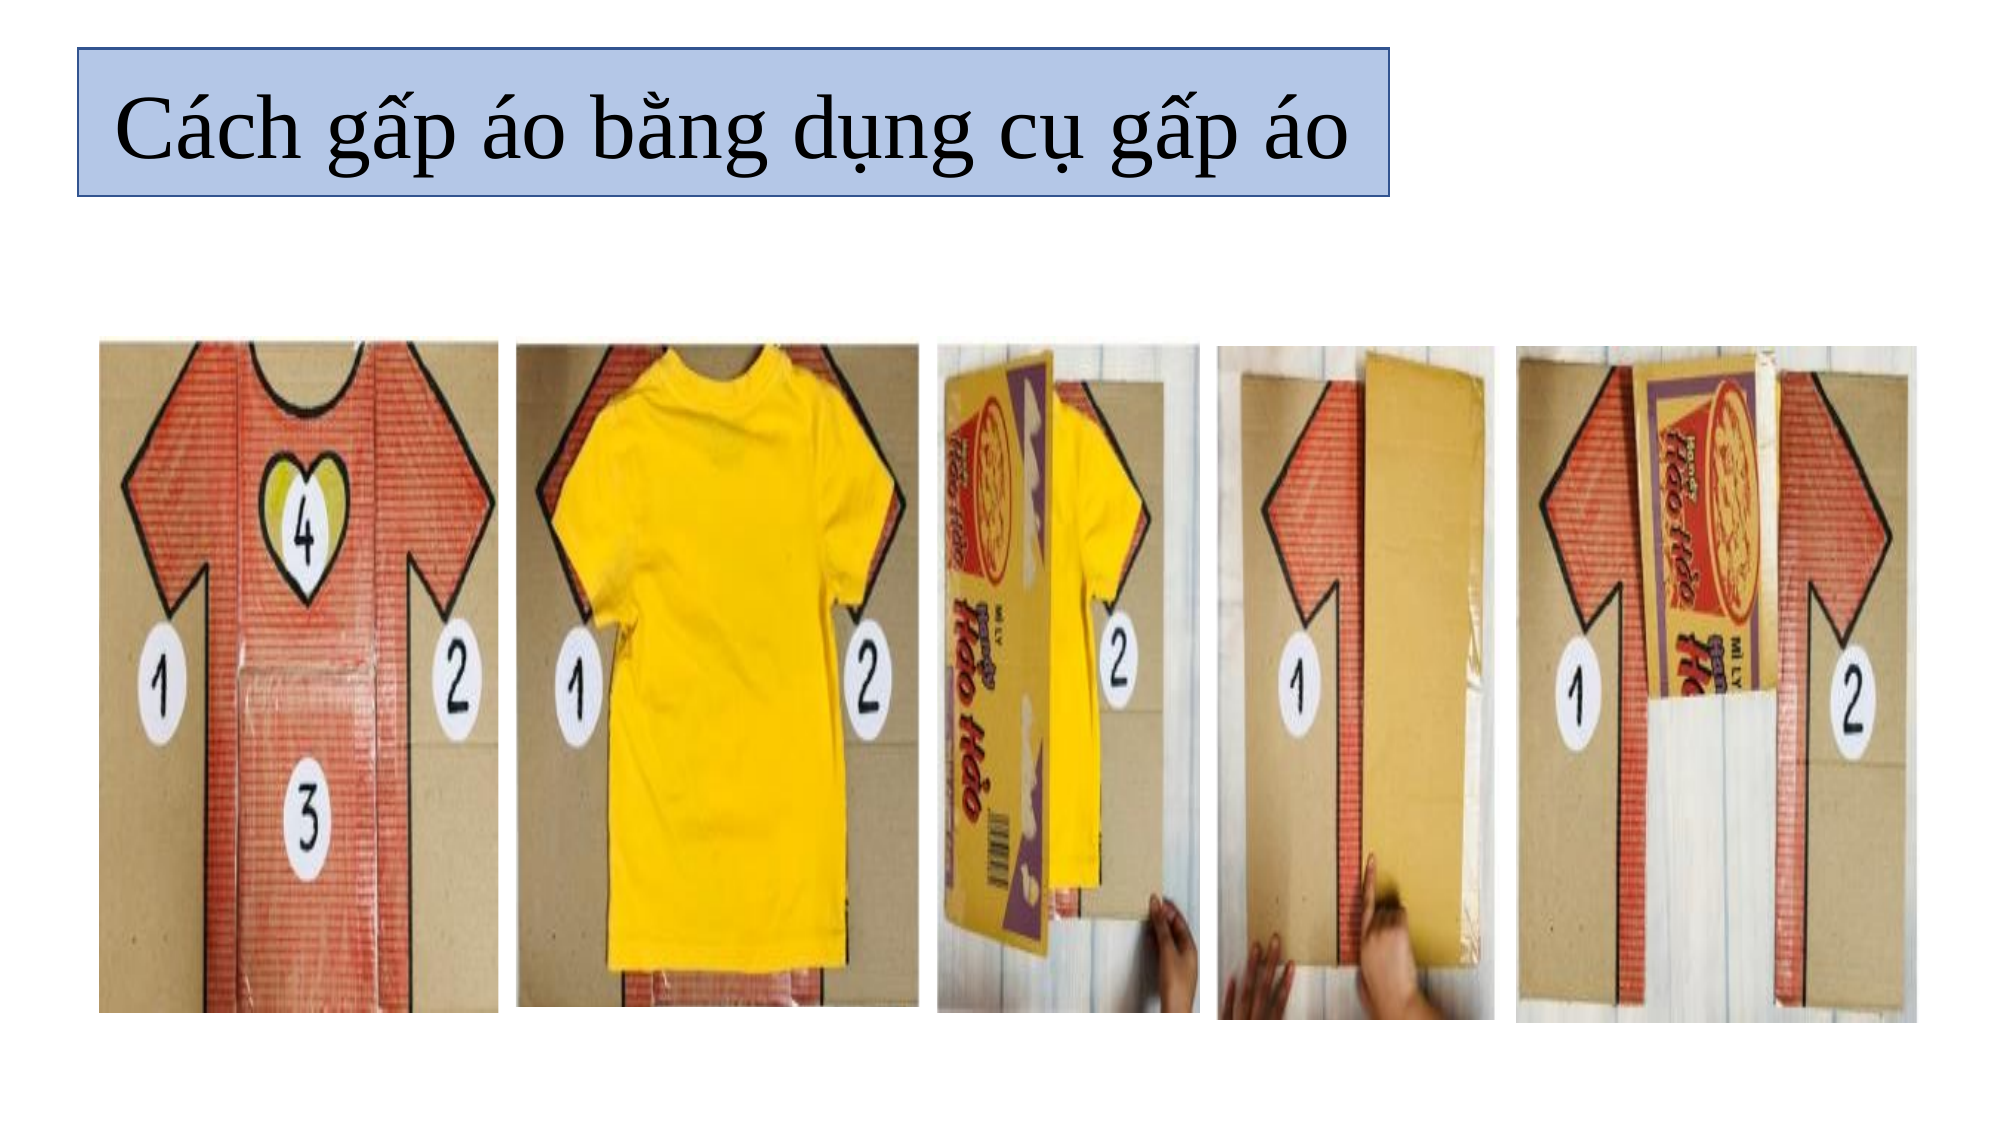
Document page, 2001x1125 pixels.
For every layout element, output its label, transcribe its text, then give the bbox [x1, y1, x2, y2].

picture [99, 336, 499, 1020]
picture [1516, 346, 1920, 1048]
picture [515, 336, 920, 1007]
picture [1216, 346, 1500, 1020]
text_box Cách gấp áo bằng dụng cụ gấp áo [77, 47, 1390, 197]
picture [936, 336, 1200, 1020]
